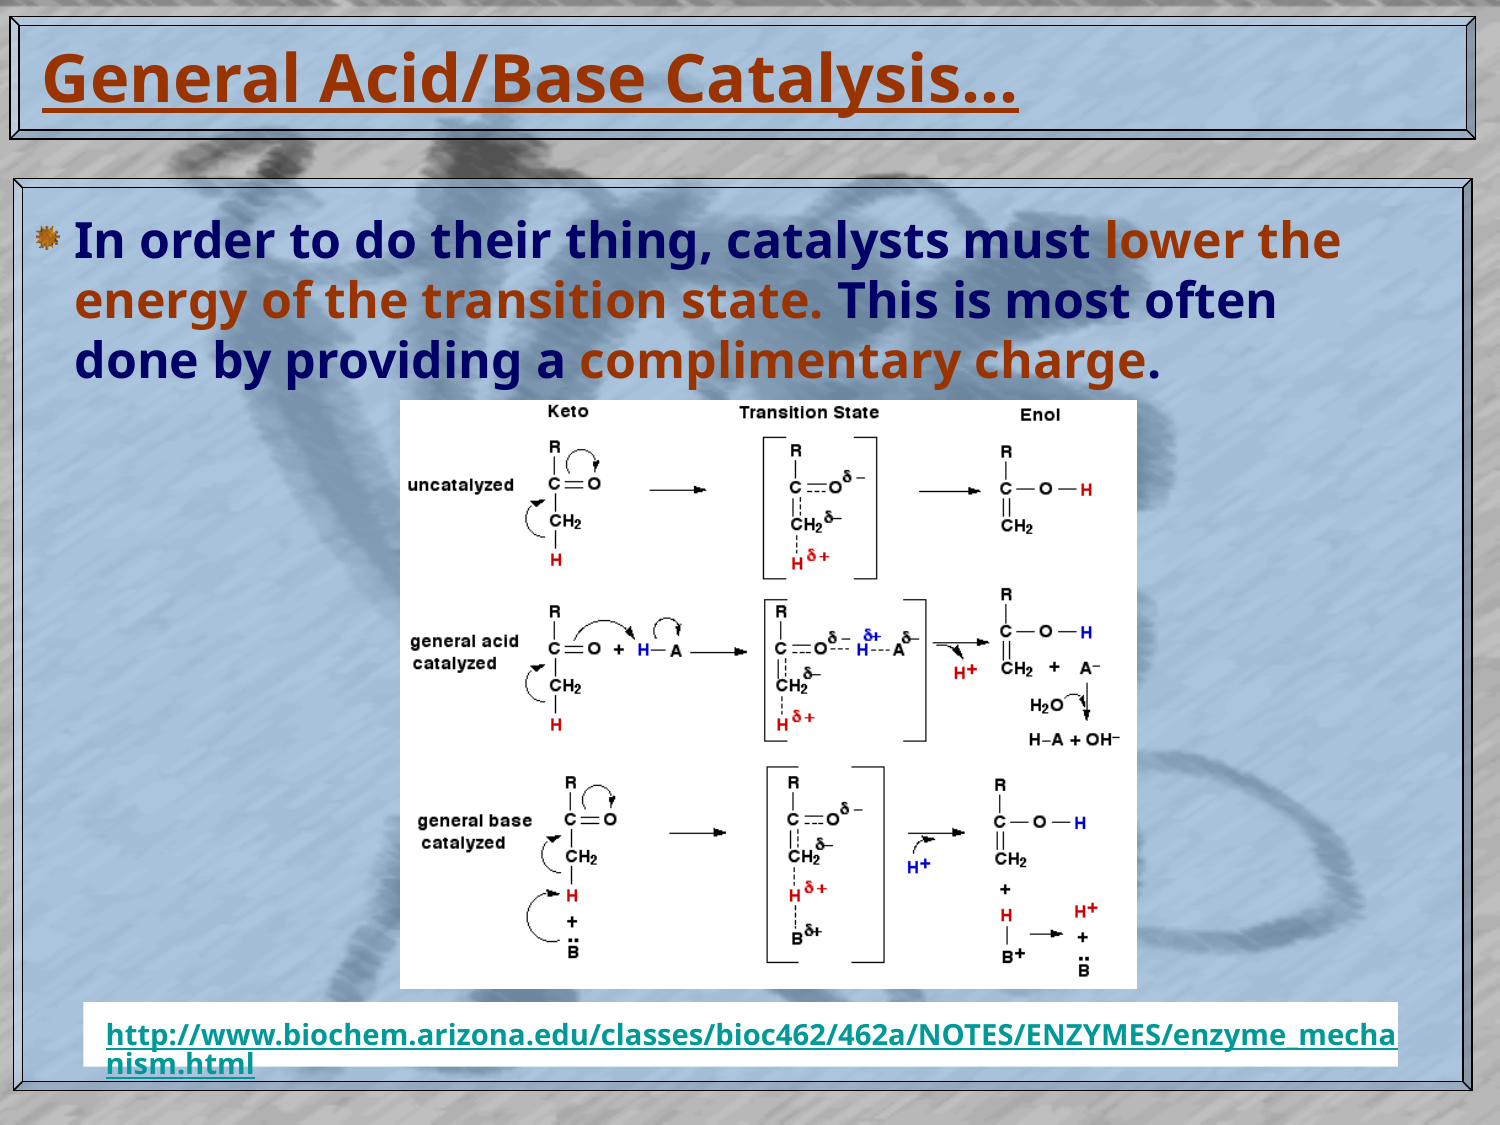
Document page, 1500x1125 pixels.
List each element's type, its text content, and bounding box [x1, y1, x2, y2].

text_box General Acid/Base Catalysis… [27, 28, 1458, 124]
text_box [83, 1002, 1398, 1067]
text_box [13, 178, 1472, 1091]
text_box In order to do their thing, catalysts must lower the energy of the transition state. This is most often done by providing a complimentary charge. [59, 200, 1388, 396]
picture [0, 0, 1500, 1125]
text_box [10, 16, 1476, 140]
text_box http://www.biochem.arizona.edu/classes/bioc462/462a/NOTES/ENZYMES/enzyme_mechanism.html [90, 1009, 1420, 1064]
text_box k2(MM) [12, 17, 1474, 25]
text_box [15, 179, 1470, 187]
